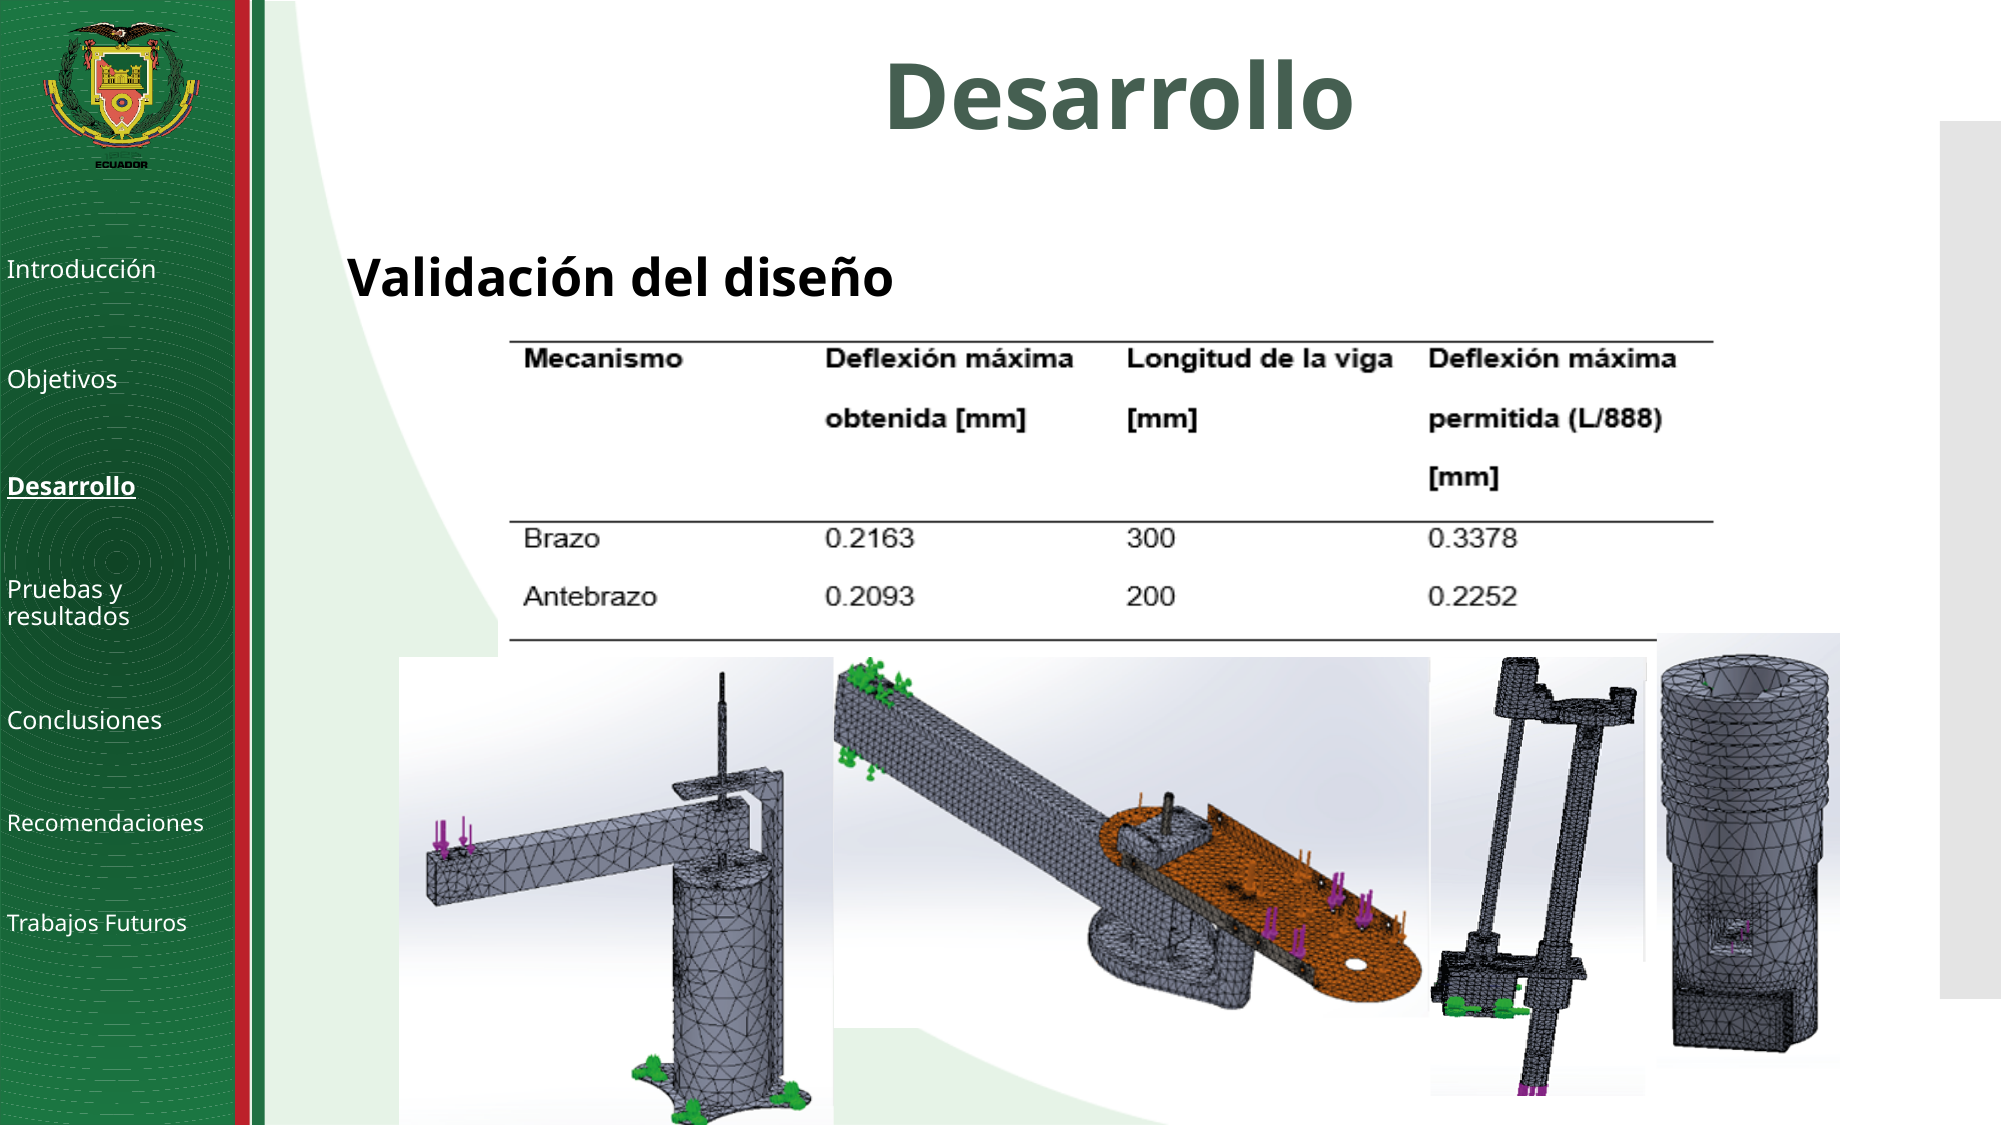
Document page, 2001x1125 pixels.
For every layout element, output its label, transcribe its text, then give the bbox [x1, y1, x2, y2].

title Desarrollo [519, 41, 1720, 159]
list Validación del diseño [332, 212, 1741, 330]
text_box Introducción Objetivos Desarrollo Pruebas y resultados Conclusiones Recomendaciones Trabajos Futuros [0, 246, 264, 1064]
picture [265, 2, 1841, 1125]
picture [43, 22, 206, 168]
